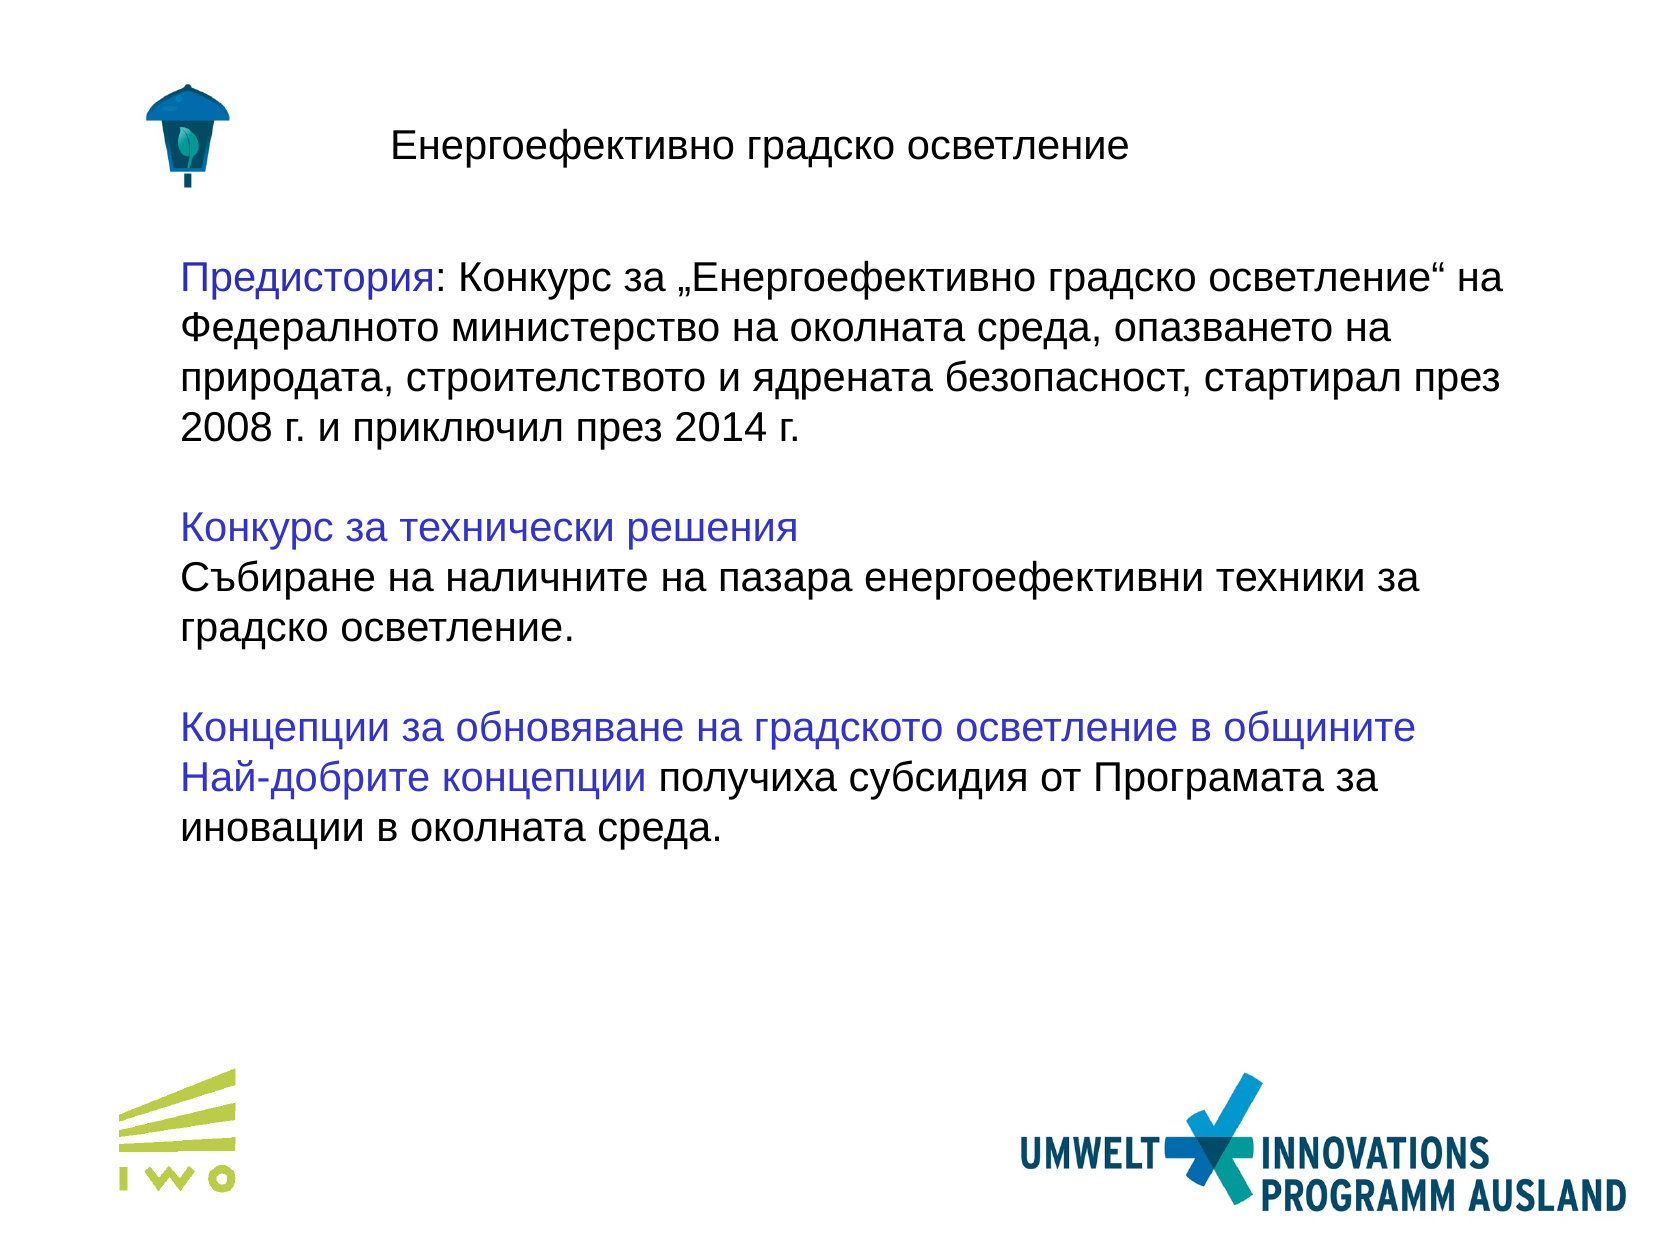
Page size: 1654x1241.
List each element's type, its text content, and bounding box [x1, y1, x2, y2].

picture [988, 1056, 1654, 1235]
text_box [82, 106, 1477, 229]
text_box Предистория: Конкурс за „Енергоефективно градско осветление“ на Федералното министерство на околната среда, опазването на природата, строителството и ядрената безопасност, стартирал през 2008 г. и приключил през 2014 г. Конкурс за технически решения Събиране на наличните на пазара енергоефективни техники за градско осветление. Концепции за обновяване на градското осветление в общините Най-добрите концепции получиха субсидия от Програмата за иновации в околната среда. [165, 241, 1548, 952]
picture [118, 1067, 236, 1193]
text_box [138, 76, 1229, 195]
